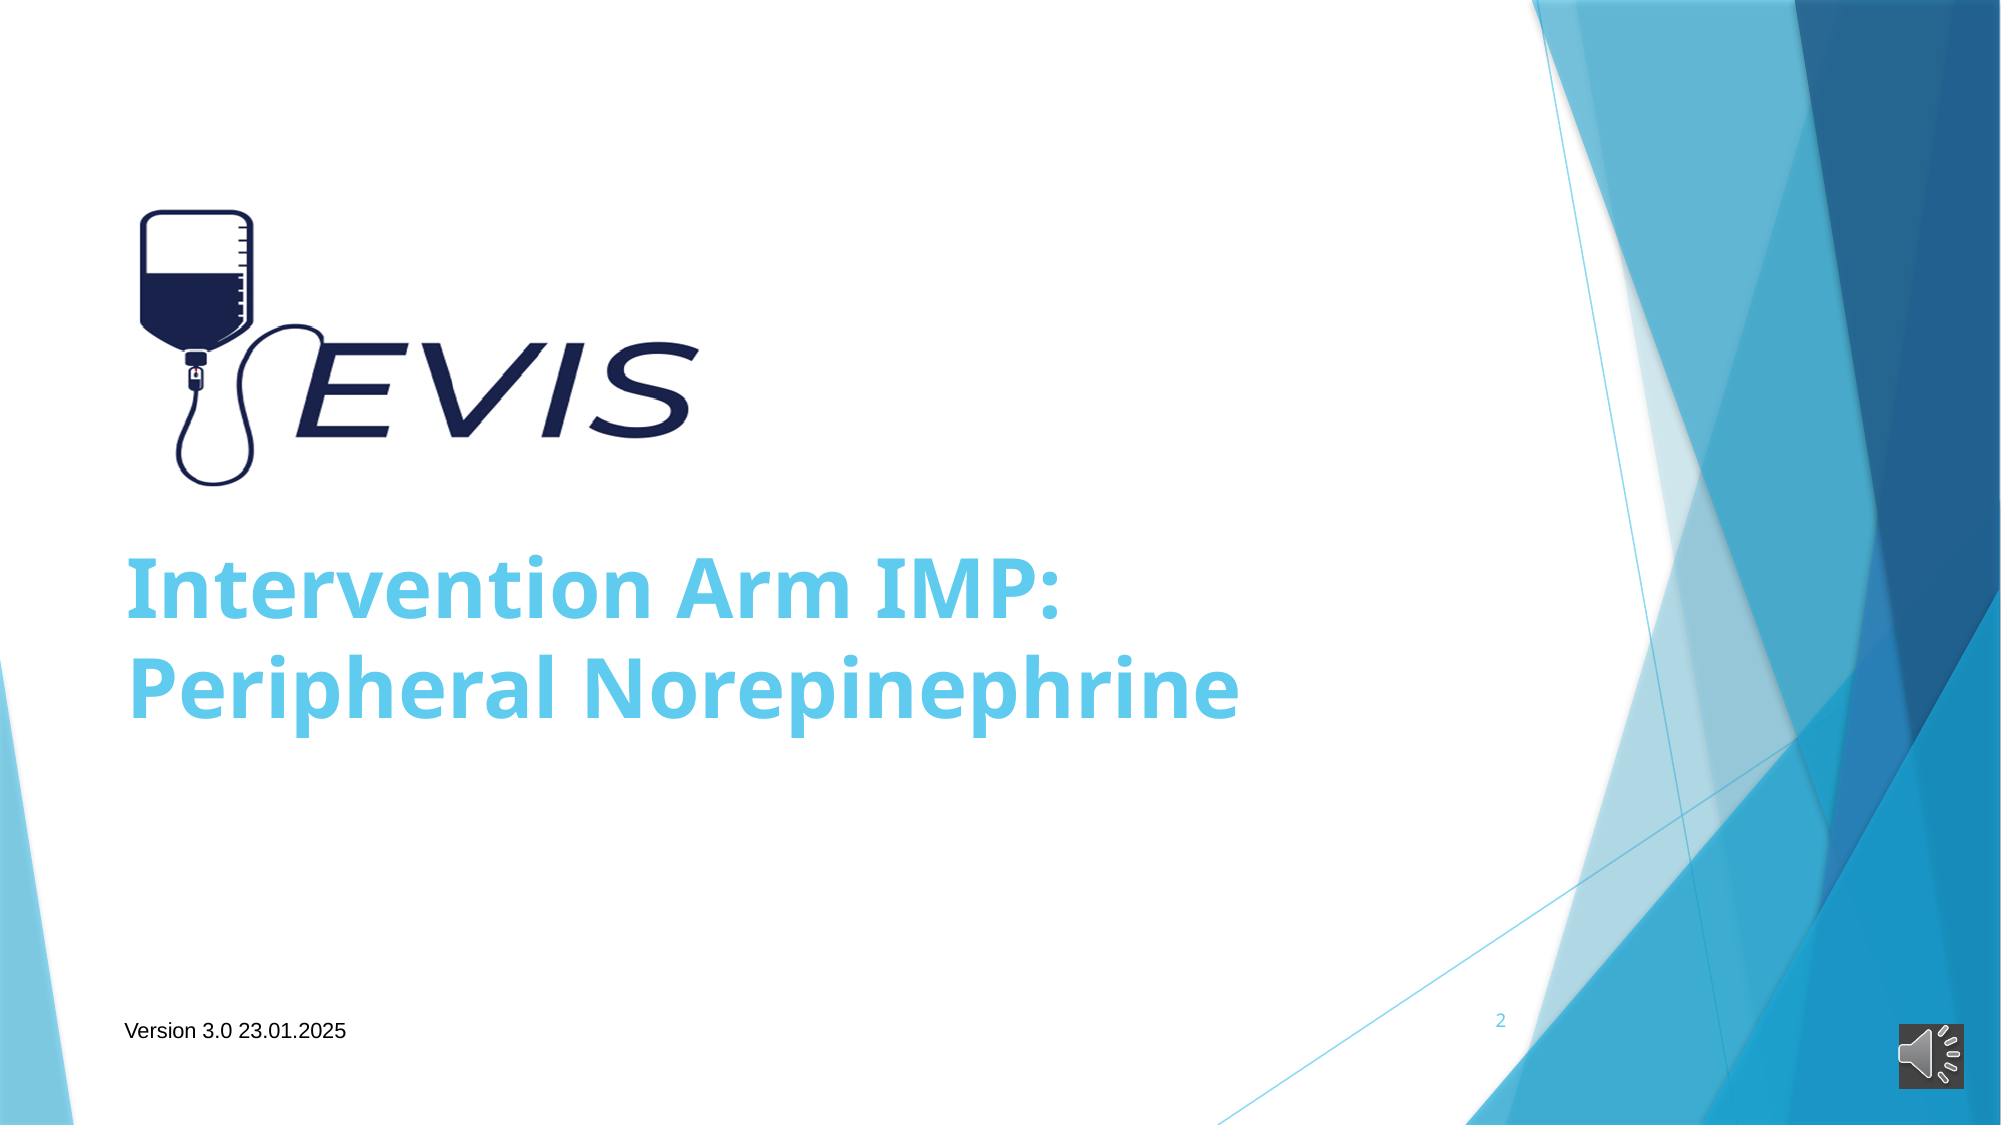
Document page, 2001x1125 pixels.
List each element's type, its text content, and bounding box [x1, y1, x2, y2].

picture [110, 185, 710, 638]
picture [1897, 1022, 1966, 1091]
slide_number 2 [1409, 991, 1522, 1051]
title Intervention Arm IMP: Peripheral Norepinephrine [111, 443, 1522, 743]
